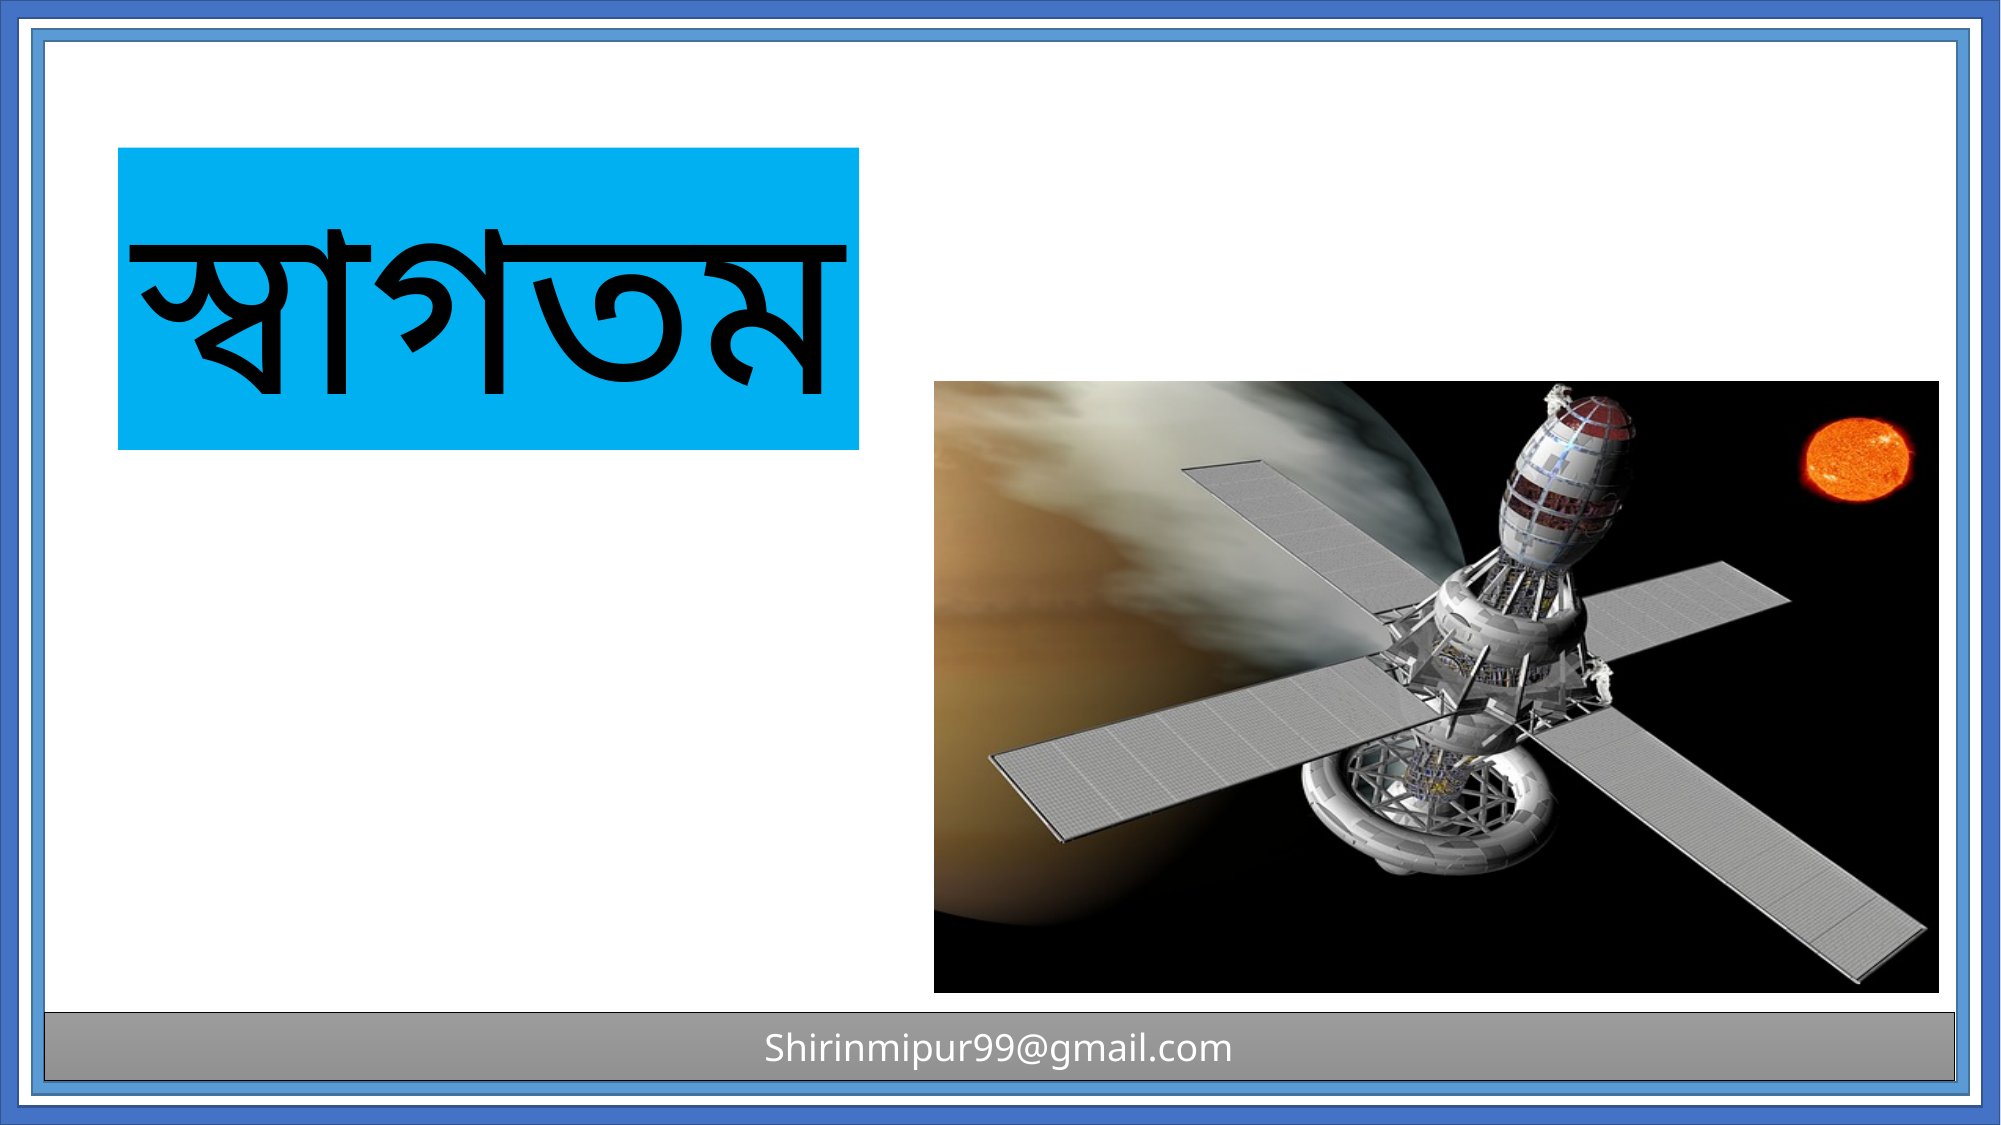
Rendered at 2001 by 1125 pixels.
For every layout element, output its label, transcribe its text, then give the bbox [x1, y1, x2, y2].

picture [934, 381, 1939, 993]
text_box স্বাগতম [118, 147, 860, 450]
